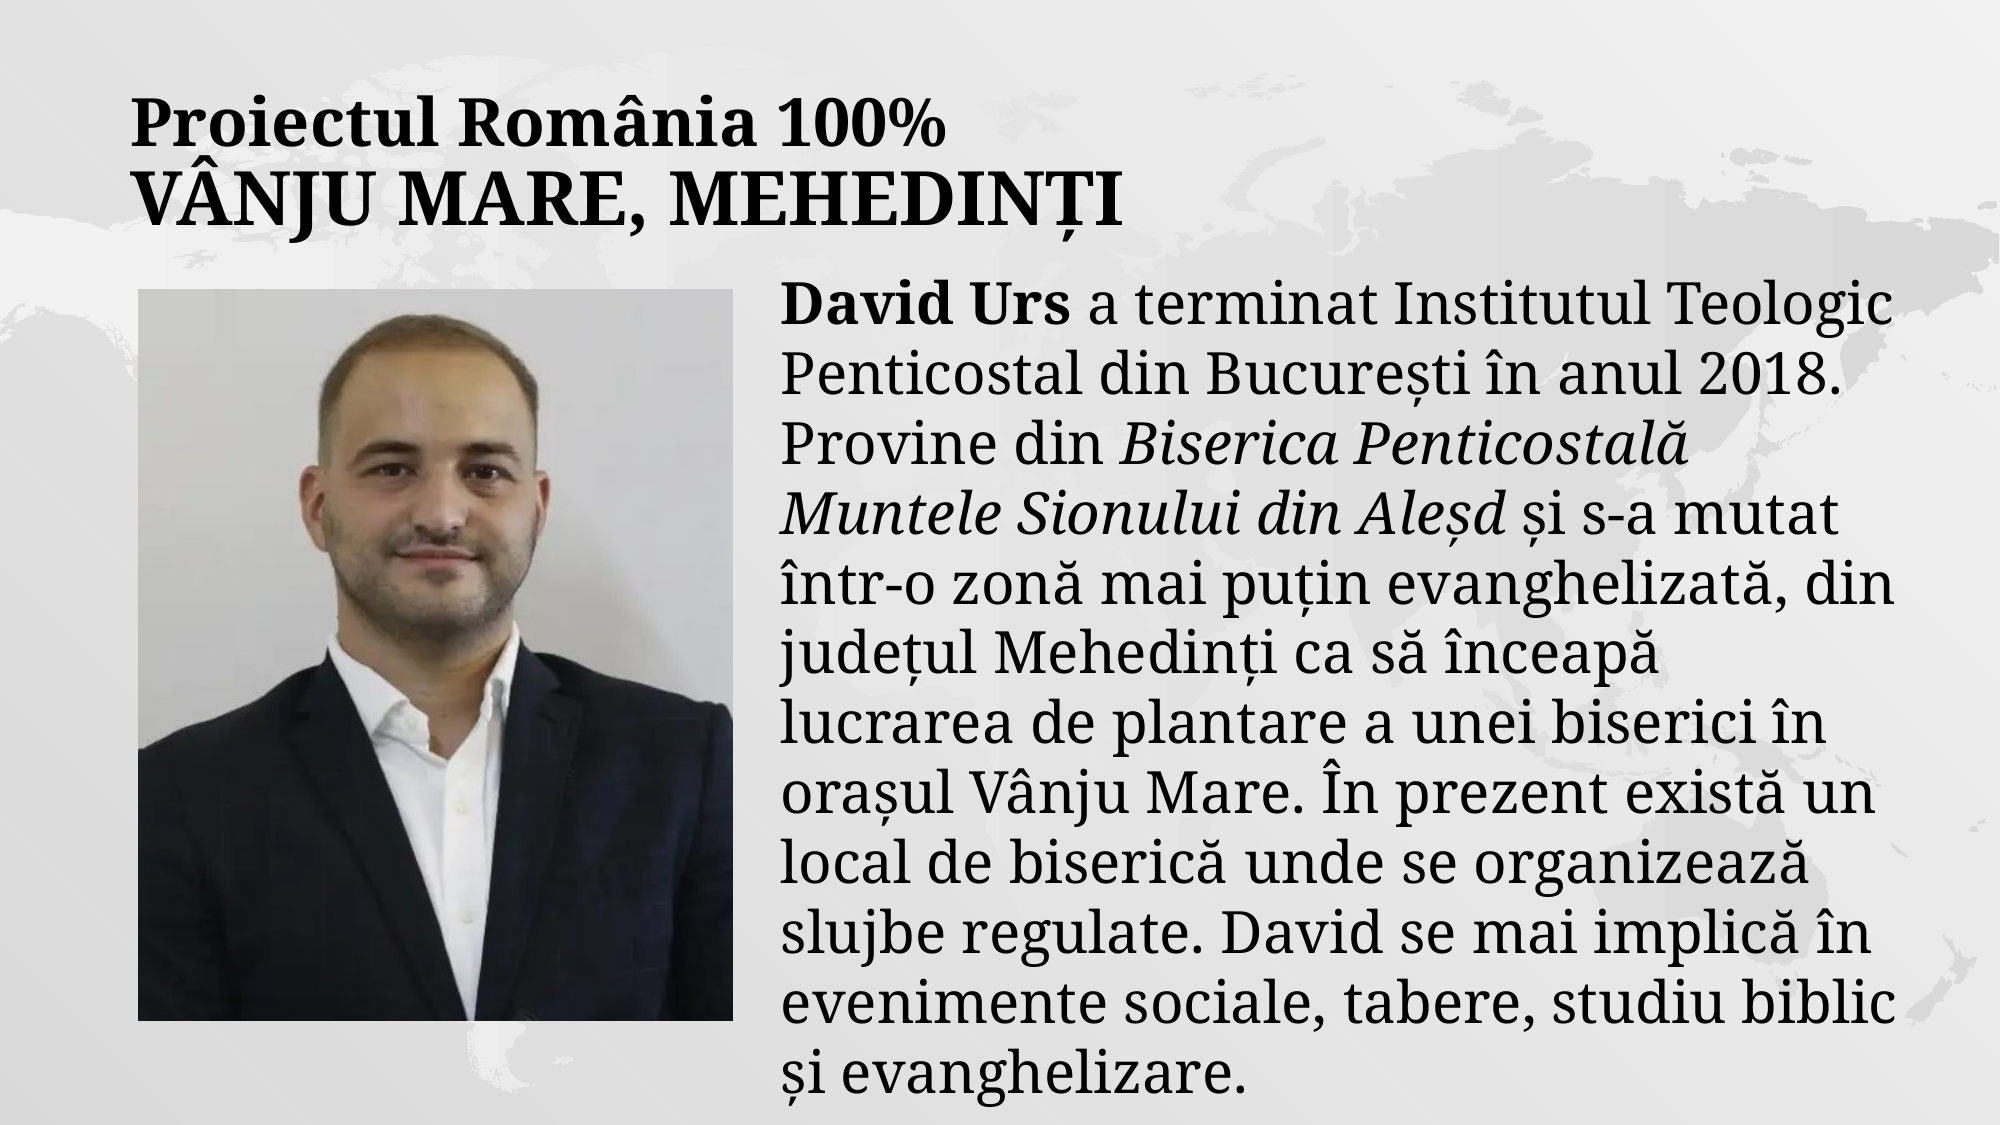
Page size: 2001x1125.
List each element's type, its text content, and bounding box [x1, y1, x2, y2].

picture [138, 289, 733, 1021]
text_box David Urs a terminat Institutul Teologic Penticostal din București în anul 2018. Provine din Biserica Penticostală Muntele Sionului din Aleșd și s-a mutat într-o zonă mai puțin evanghelizată, din județul Mehedinți ca să înceapă lucrarea de plantare a unei biserici în orașul Vânju Mare. În prezent există un local de biserică unde se organizează slujbe regulate. David se mai implică în evenimente sociale, tabere, studiu biblic și evanghelizare. [766, 258, 1922, 1113]
text_box Proiectul România 100% VÂNJU MARE, MEHEDINȚI [115, 81, 1466, 250]
